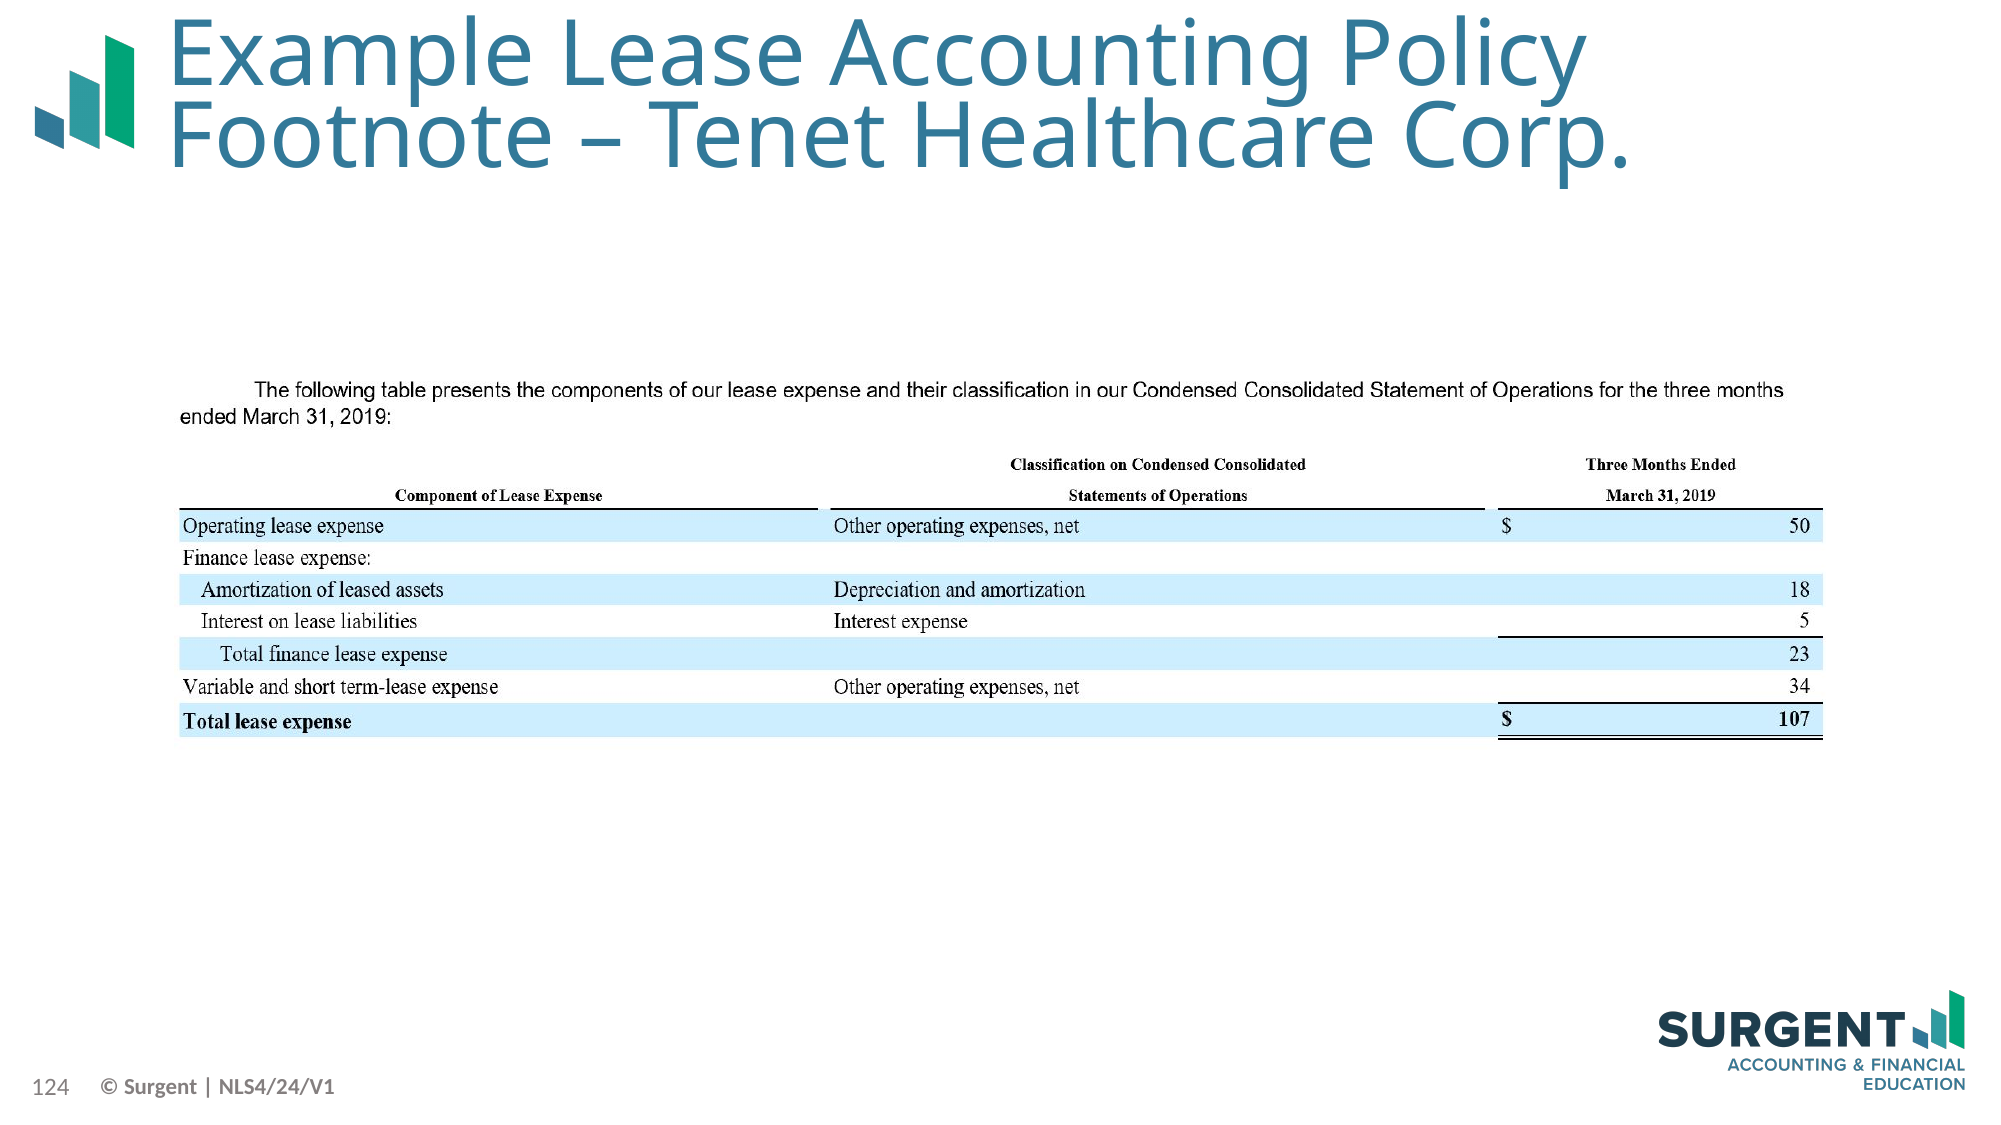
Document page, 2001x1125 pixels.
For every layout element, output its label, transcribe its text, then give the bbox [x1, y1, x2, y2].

title Example Lease Accounting Policy Footnote – Tenet Healthcare Corp. [151, 55, 1915, 149]
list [174, 366, 1826, 759]
footer © Surgent | NLS4/24/V1 [85, 1055, 401, 1115]
slide_number 124 [0, 1055, 85, 1115]
